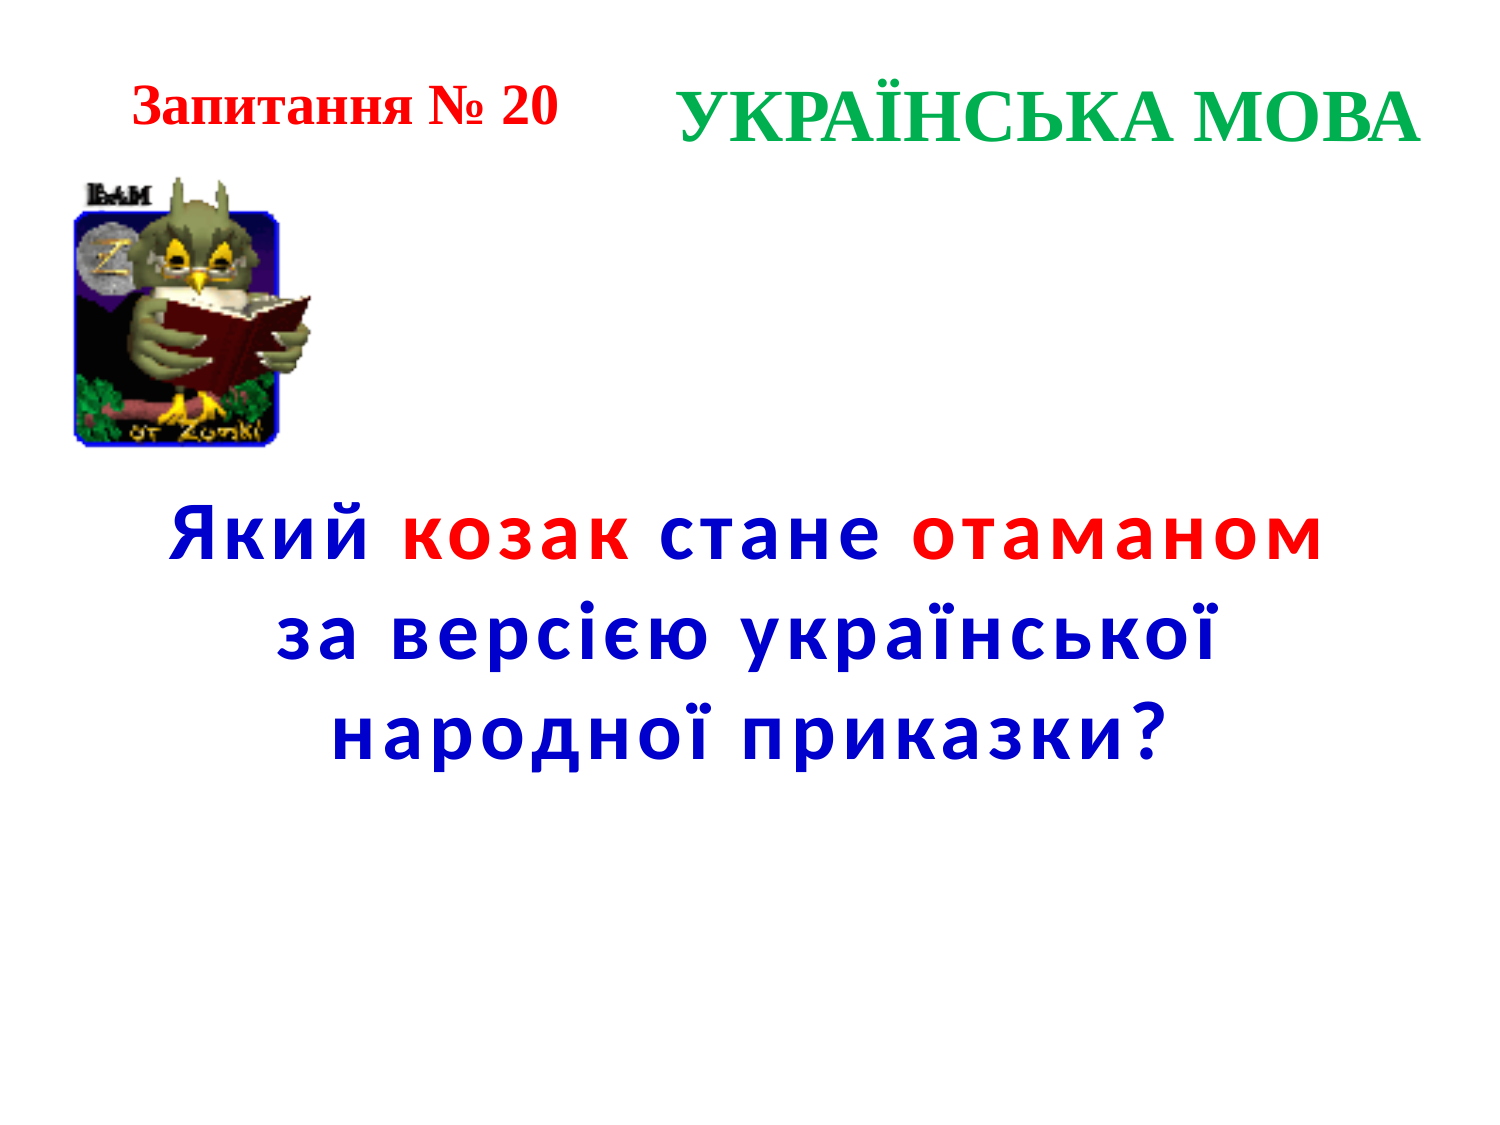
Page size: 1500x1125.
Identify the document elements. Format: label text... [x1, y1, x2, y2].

picture [46, 175, 329, 458]
text_box Який козак стане отаманом за версією української народної приказки? [146, 468, 1354, 784]
text_box Українська мова [659, 58, 1438, 164]
text_box Запитання № 20 [93, 58, 598, 144]
